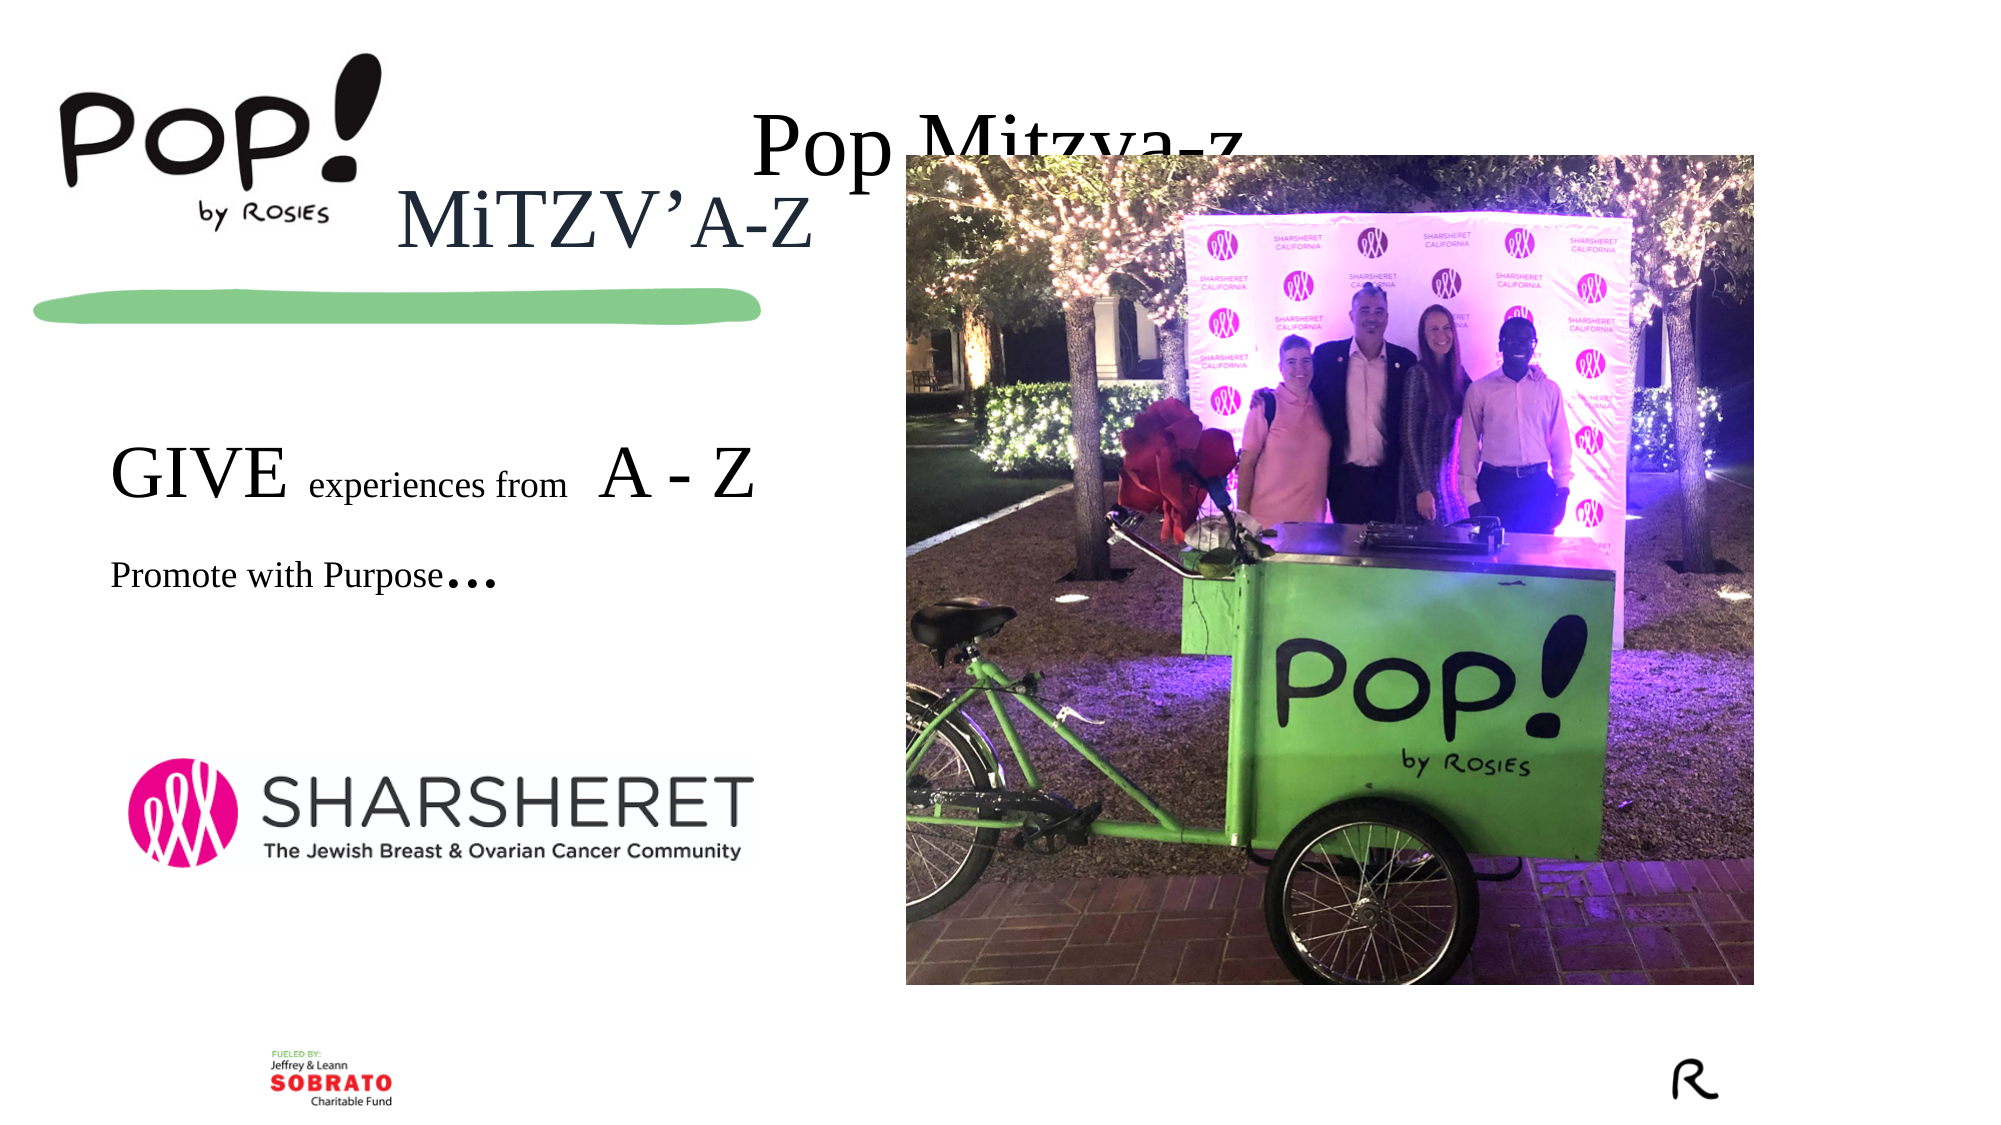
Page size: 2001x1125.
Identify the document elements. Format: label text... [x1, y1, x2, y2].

picture [269, 1051, 392, 1107]
text_box GIVE experiences from A - Z Promote with Purpose... [95, 337, 787, 696]
picture [1666, 1041, 1725, 1117]
picture [33, 9, 408, 276]
picture [128, 757, 754, 869]
picture [33, 288, 761, 325]
title Pop Mitzva-z [412, 45, 1900, 233]
picture [905, 155, 1755, 1030]
text_box MiTZV’A-Z [405, 132, 874, 312]
